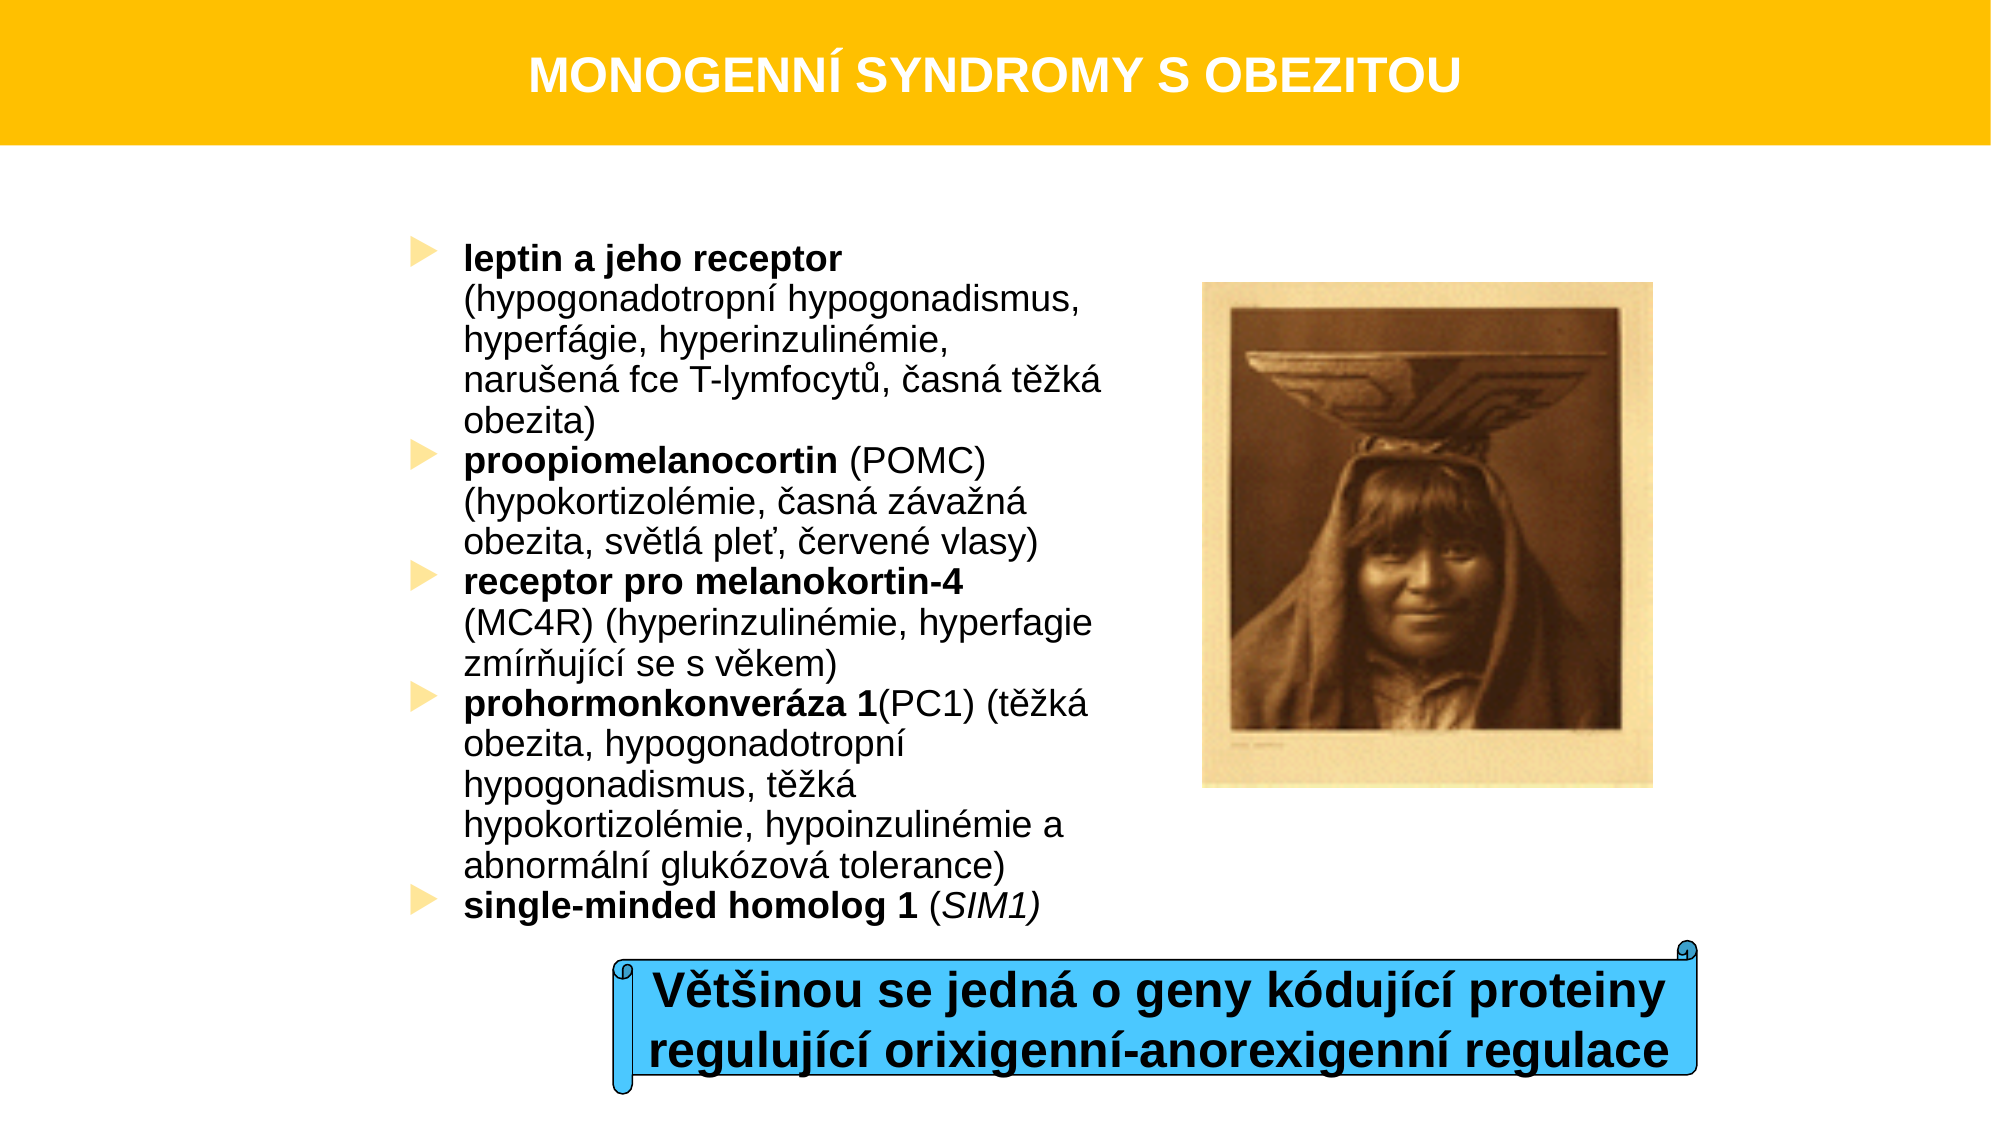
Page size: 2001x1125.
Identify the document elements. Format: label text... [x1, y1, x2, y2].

list leptin a jeho receptor (hypogonadotropní hypogonadismus, hyperfágie, hyperinzulinémie, narušená fce T-lymfocytů, časná těžká obezita) proopiomelanocortin (POMC) (hypokortizolémie, časná závažná obezita, světlá pleť, červené vlasy) receptor pro melanokortin-4 (MC4R) (hyperinzulinémie, hyperfagie zmírňující se s věkem) prohormonkonveráza 1(PC1) (těžká obezita, hypogonadotropní hypogonadismus, těžká hypokortizolémie, hypoinzulinémie a abnormální glukózová tolerance) single-minded homolog 1 (SIM1) [407, 239, 1103, 1125]
text_box MONOGENNÍ SYNDROMY S OBEZITOU [0, 0, 1991, 146]
text_box Většinou se jedná o geny kódující proteiny regulující orixigenní-anorexigenní regulace [613, 940, 1697, 1094]
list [1202, 281, 1653, 788]
